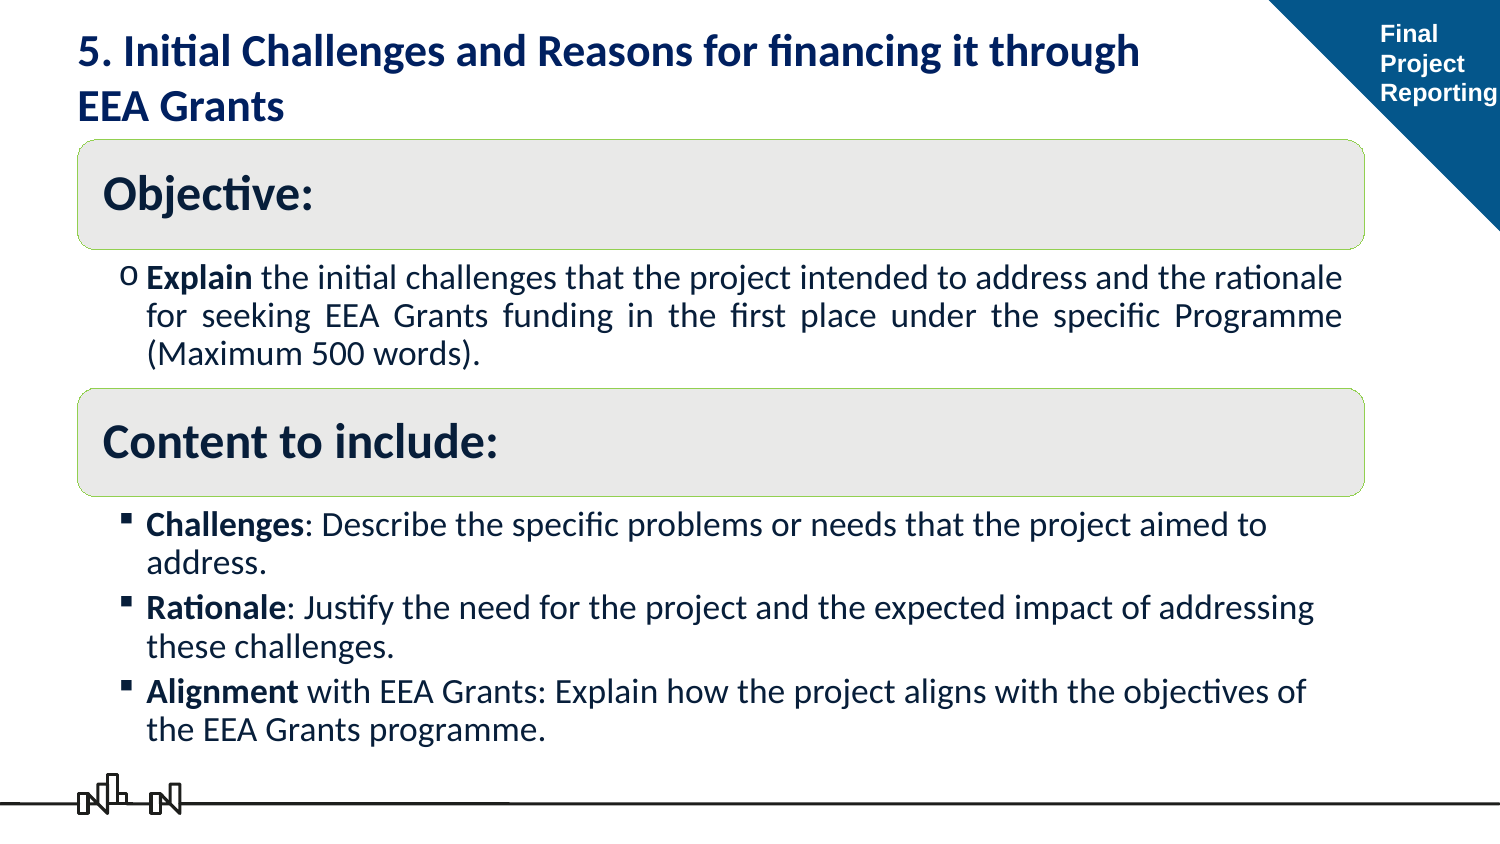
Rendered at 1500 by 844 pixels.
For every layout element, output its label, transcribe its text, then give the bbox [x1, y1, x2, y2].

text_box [77, 139, 1365, 760]
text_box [1268, 0, 1500, 232]
title 5. Initial Challenges and Reasons for financing it through EEA Grants [77, 19, 1268, 131]
